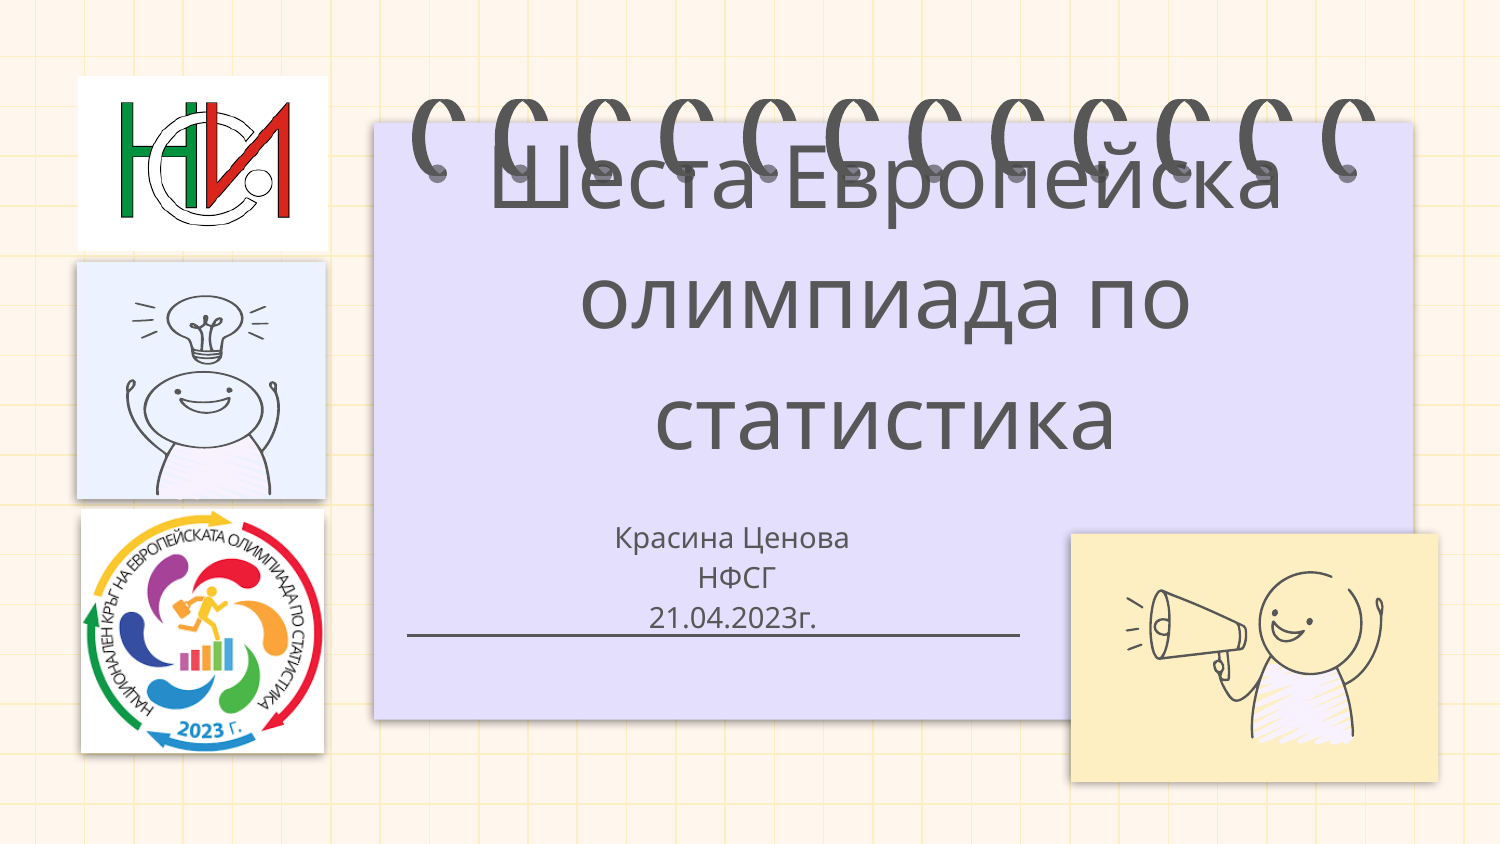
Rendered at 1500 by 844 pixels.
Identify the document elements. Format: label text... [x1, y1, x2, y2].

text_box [411, 98, 1376, 184]
subtitle Красина Ценова НФСГ 21.04.2023г. [404, 499, 1062, 641]
text_box [76, 261, 326, 500]
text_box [124, 294, 281, 500]
text_box [374, 122, 1414, 720]
text_box [1070, 533, 1439, 783]
picture [81, 509, 325, 753]
picture [78, 76, 328, 252]
title Шеста Европейска олимпиада по статистика [396, 165, 1376, 483]
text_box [1125, 570, 1385, 746]
